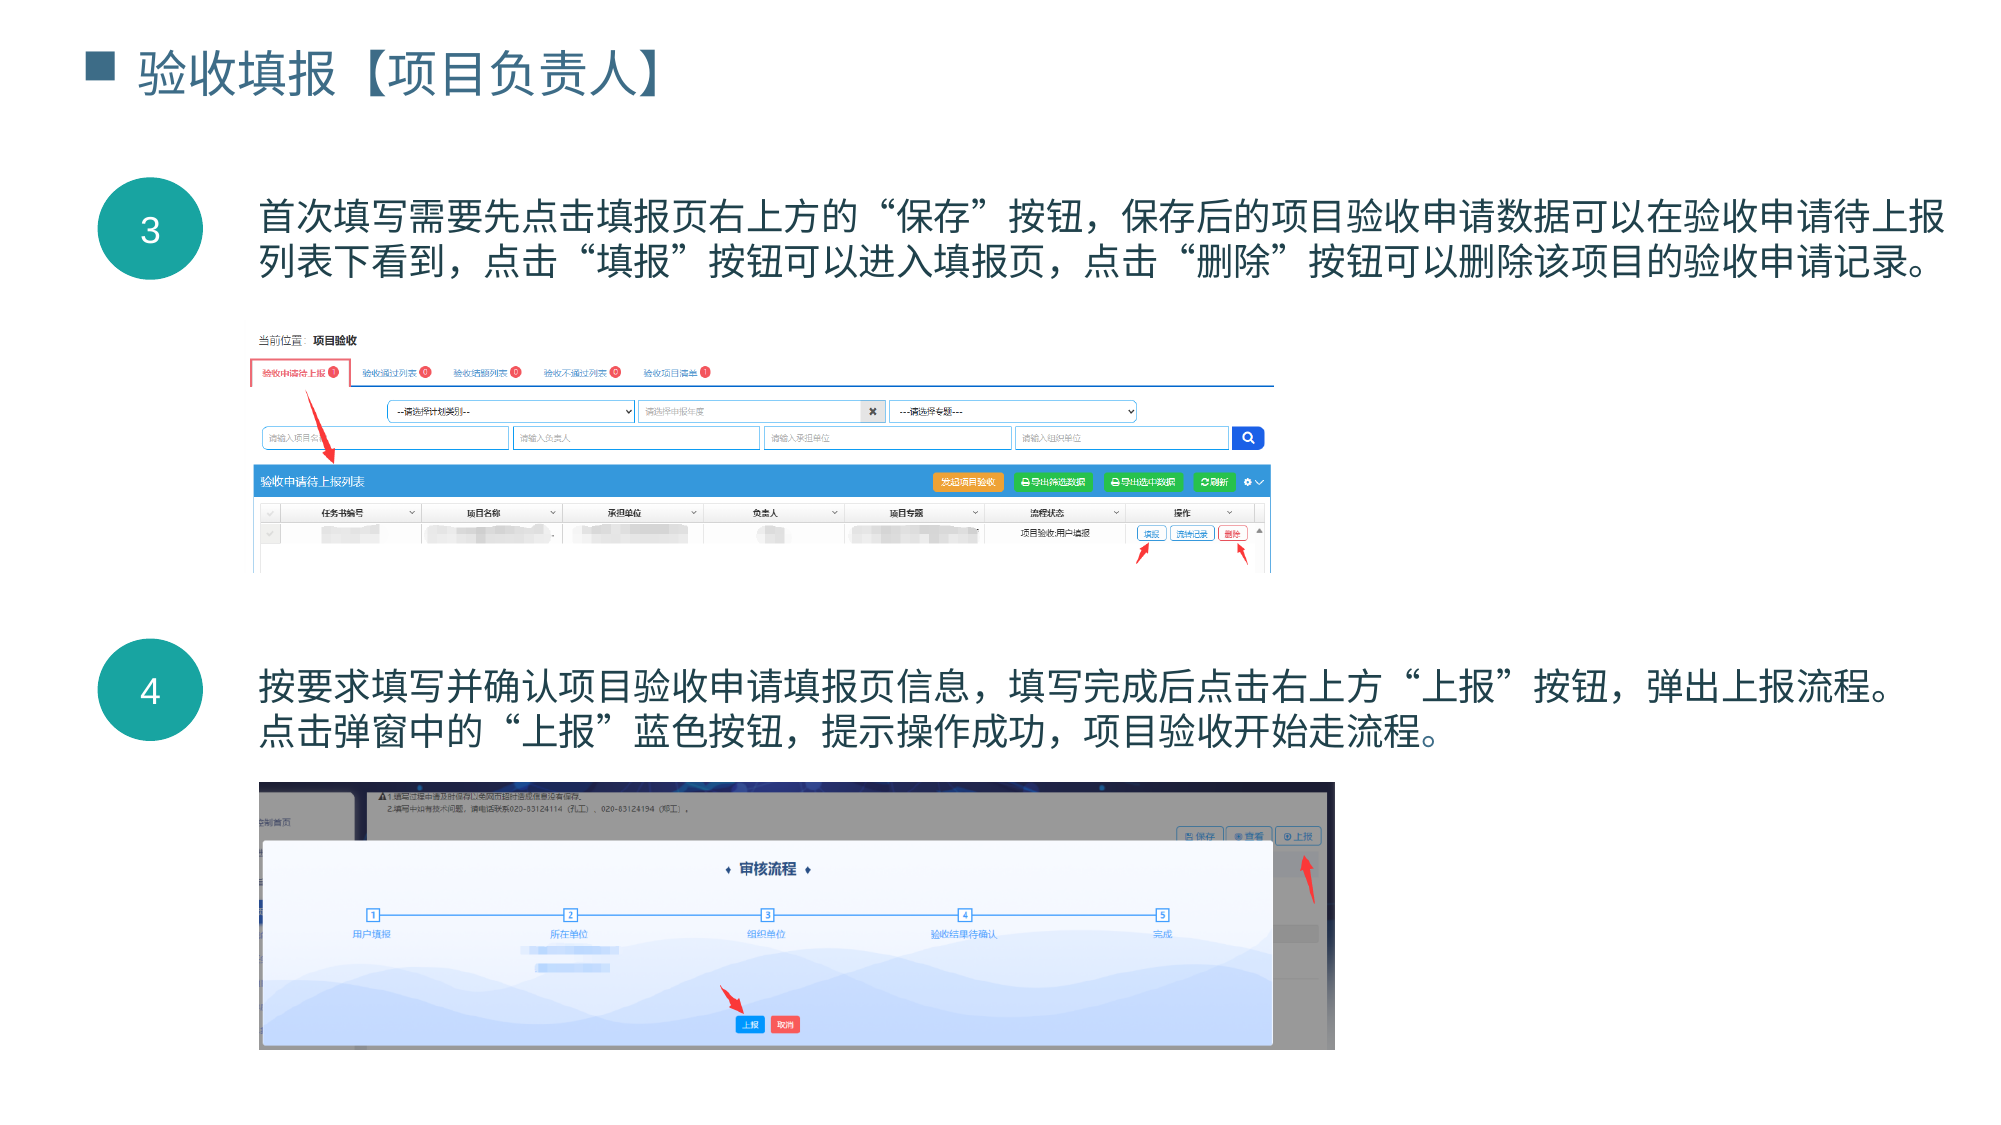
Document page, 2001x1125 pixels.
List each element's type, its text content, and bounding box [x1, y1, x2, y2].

picture [244, 320, 1275, 573]
text_box 按要求填写并确认项目验收申请填报页信息，填写完成后点击右上方“上报”按钮，弹出上报流程。点击弹窗中的“上报”蓝色按钮，提示操作成功，项目验收开始走流程。 [244, 655, 1905, 763]
text_box 首次填写需要先点击填报页右上方的“保存”按钮，保存后的项目验收申请数据可以在验收申请待上报列表下看到，点击“填报”按钮可以进入填报页，点击“删除”按钮可以删除该项目的验收申请记录。 [244, 185, 1979, 306]
text_box 4 [97, 638, 203, 741]
text_box 验收填报【项目负责人】 [66, 35, 734, 170]
picture [259, 782, 1335, 1050]
text_box 3 [97, 177, 203, 280]
